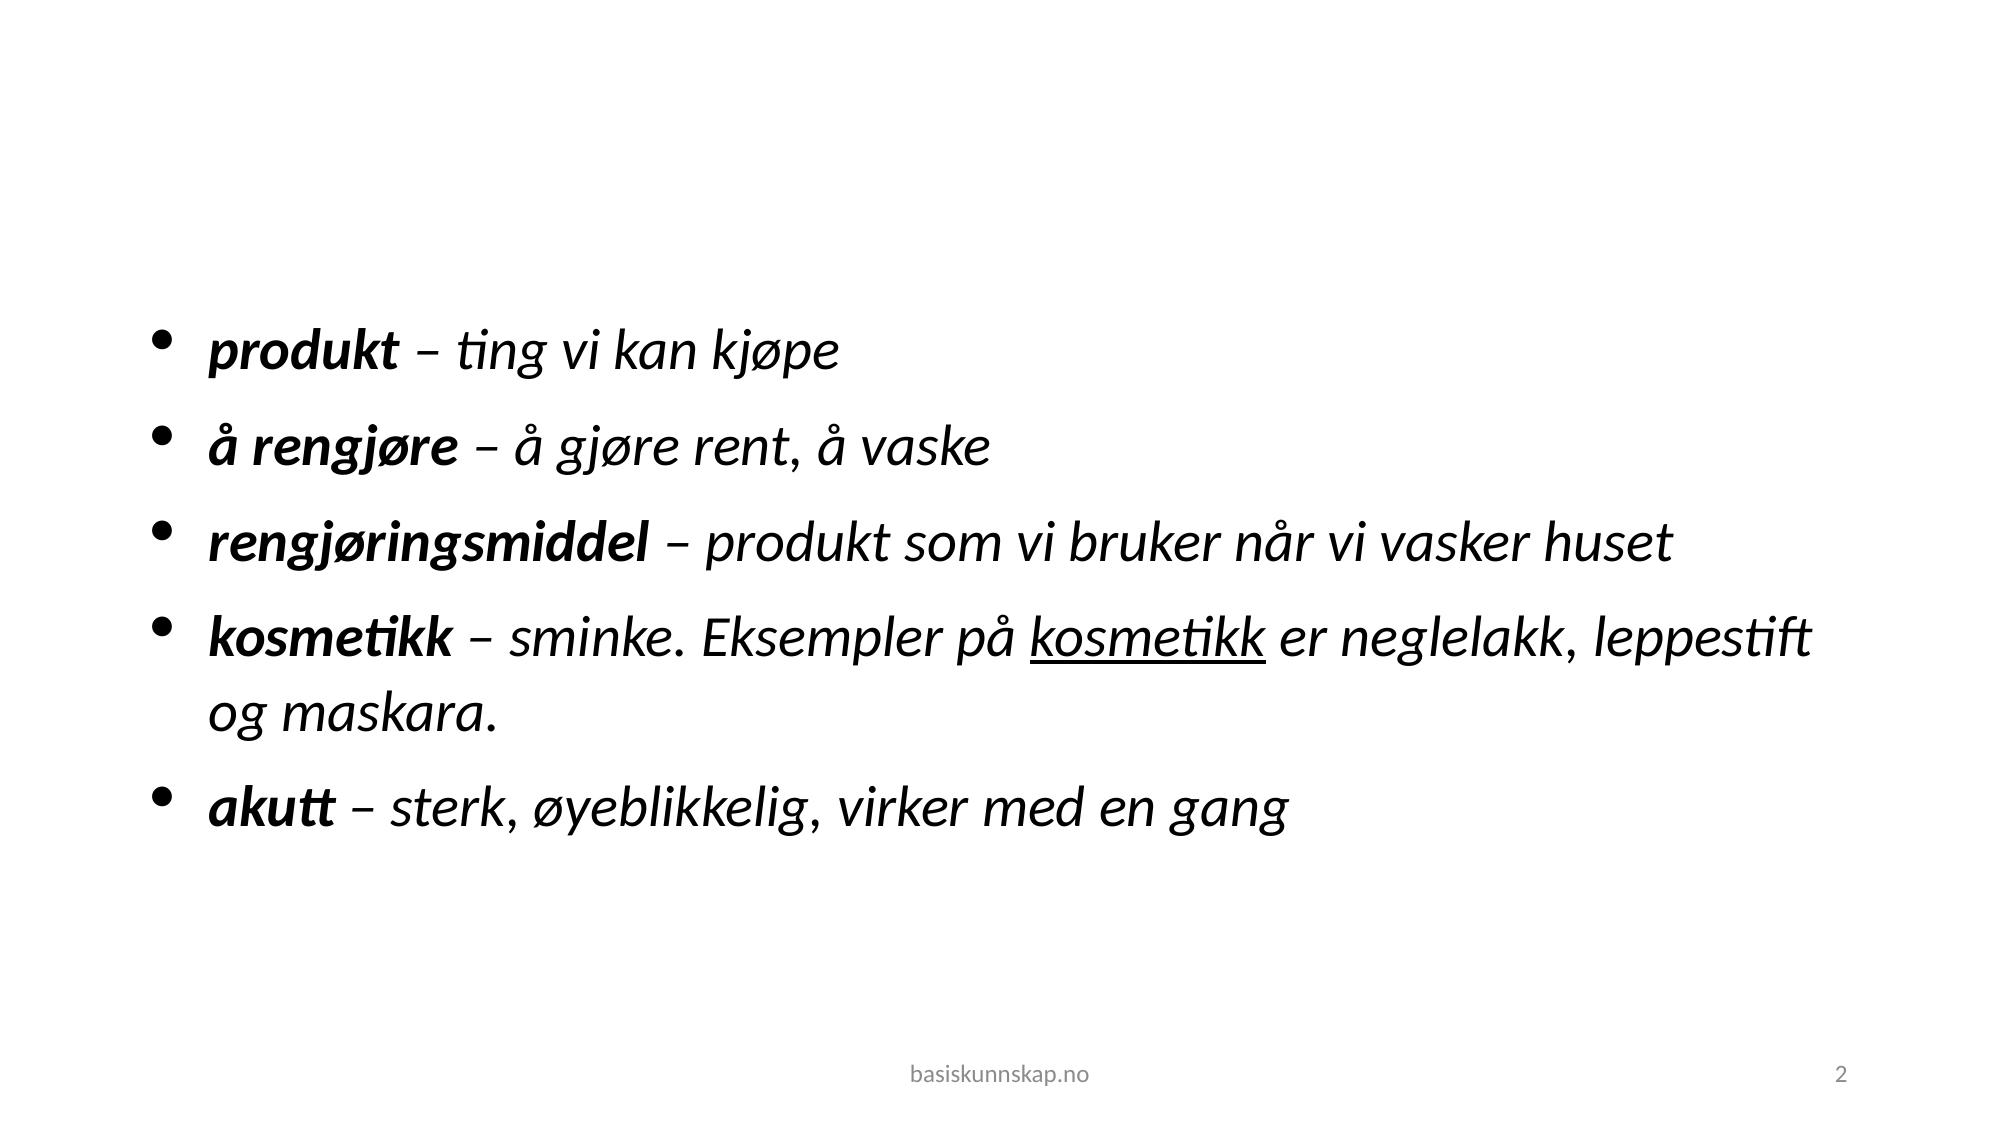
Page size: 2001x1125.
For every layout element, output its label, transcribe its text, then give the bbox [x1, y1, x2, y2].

footer basiskunnskap.no [662, 1042, 1338, 1103]
slide_number 2 [1412, 1042, 1863, 1103]
list produkt – ting vi kan kjøpe å rengjøre – å gjøre rent, å vaske rengjøringsmiddel – produkt som vi bruker når vi vasker huset kosmetikk – sminke. Eksempler på kosmetikk er neglelakk, leppestift og maskara. akutt – sterk, øyeblikkelig, virker med en gang [137, 299, 1863, 1014]
